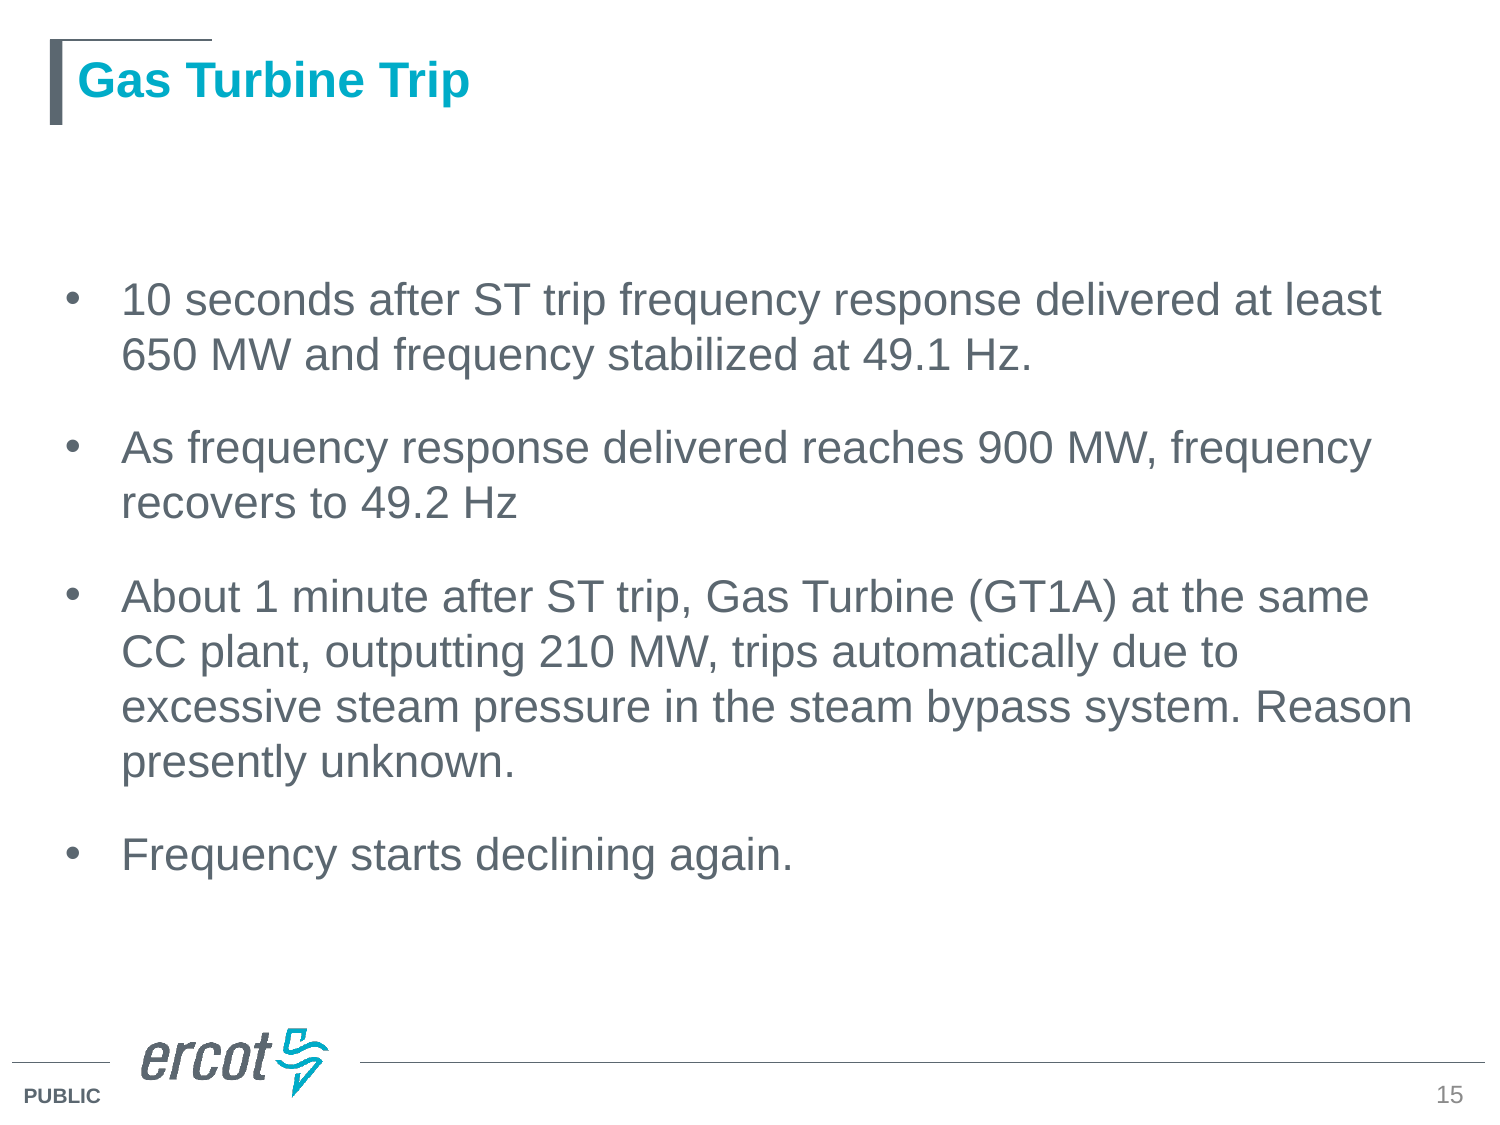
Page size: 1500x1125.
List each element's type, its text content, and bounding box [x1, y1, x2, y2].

title Gas Turbine Trip [62, 39, 1450, 228]
list 10 seconds after ST trip frequency response delivered at least 650 MW and frequency stabilized at 49.1 Hz. As frequency response delivered reaches 900 MW, frequency recovers to 49.2 Hz About 1 minute after ST trip, Gas Turbine (GT1A) at the same CC plant, outputting 210 MW, trips automatically due to excessive steam pressure in the steam bypass system. Reason presently unknown. Frequency starts declining again. [50, 262, 1450, 972]
slide_number 15 [1412, 1076, 1488, 1112]
picture [137, 1024, 332, 1100]
